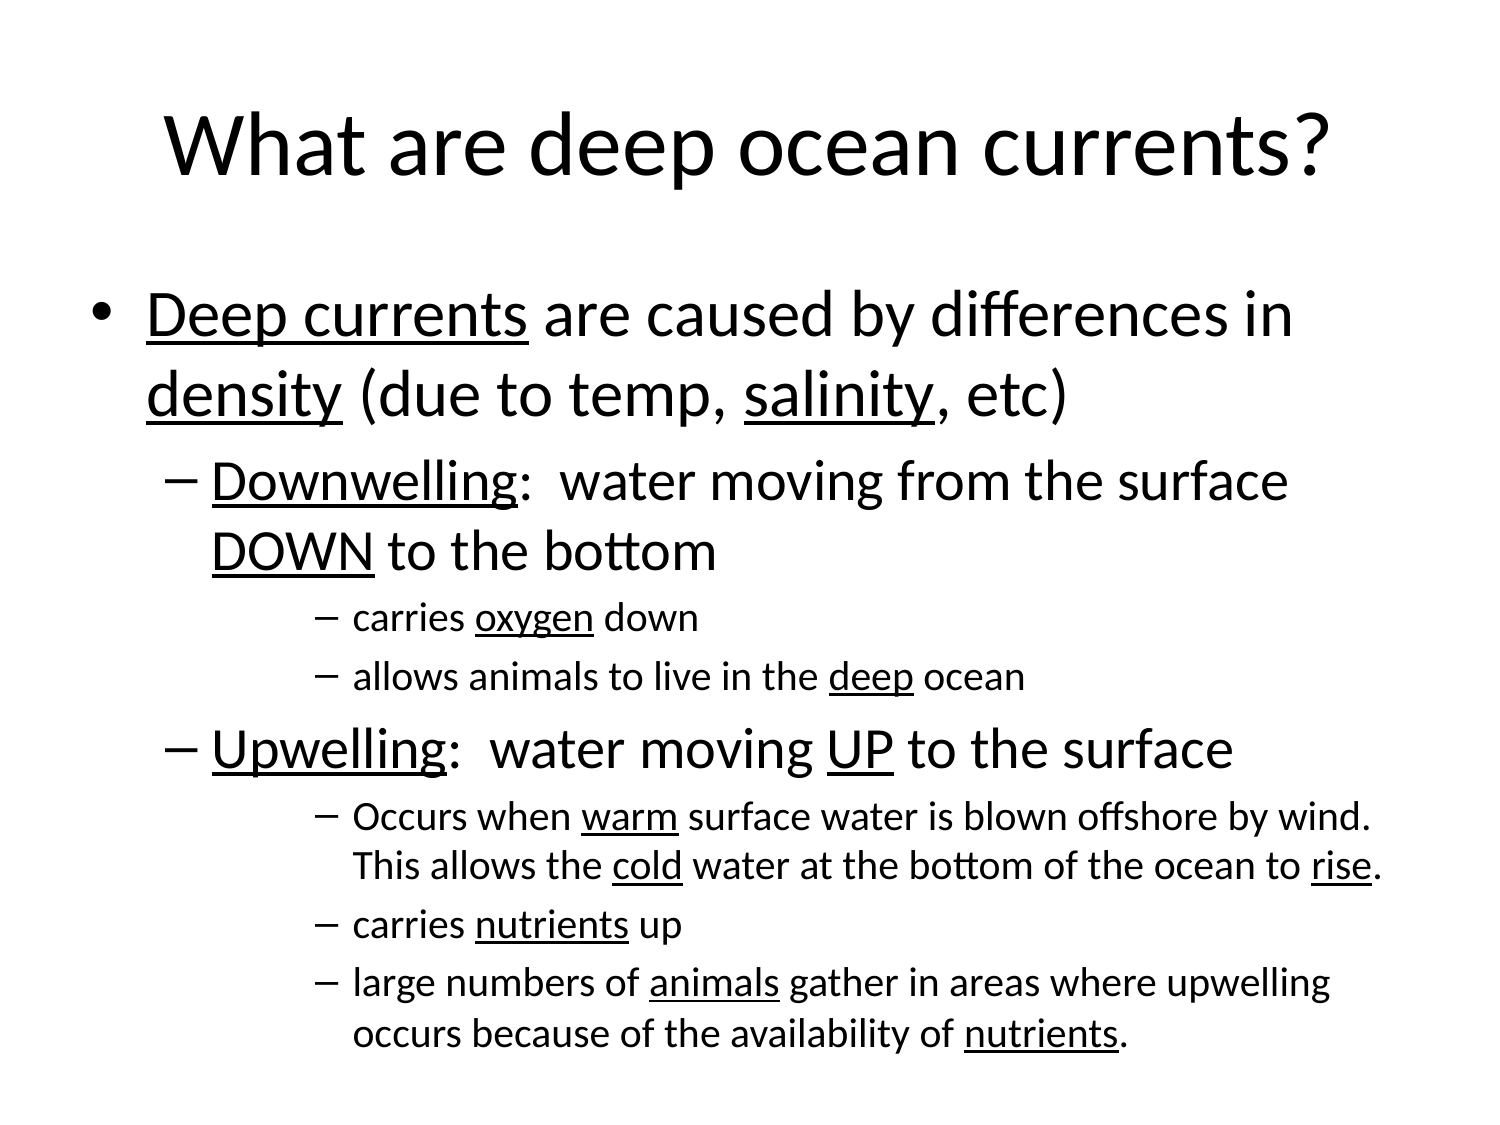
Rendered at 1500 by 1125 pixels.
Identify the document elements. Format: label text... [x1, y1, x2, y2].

list Deep currents are caused by differences in density (due to temp, salinity, etc) Downwelling: water moving from the surface DOWN to the bottom carries oxygen down allows animals to live in the deep ocean Upwelling: water moving UP to the surface Occurs when warm surface water is blown offshore by wind. This allows the cold water at the bottom of the ocean to rise. carries nutrients up large numbers of animals gather in areas where upwelling occurs because of the availability of nutrients. [75, 262, 1425, 1100]
title What are deep ocean currents? [75, 45, 1425, 233]
